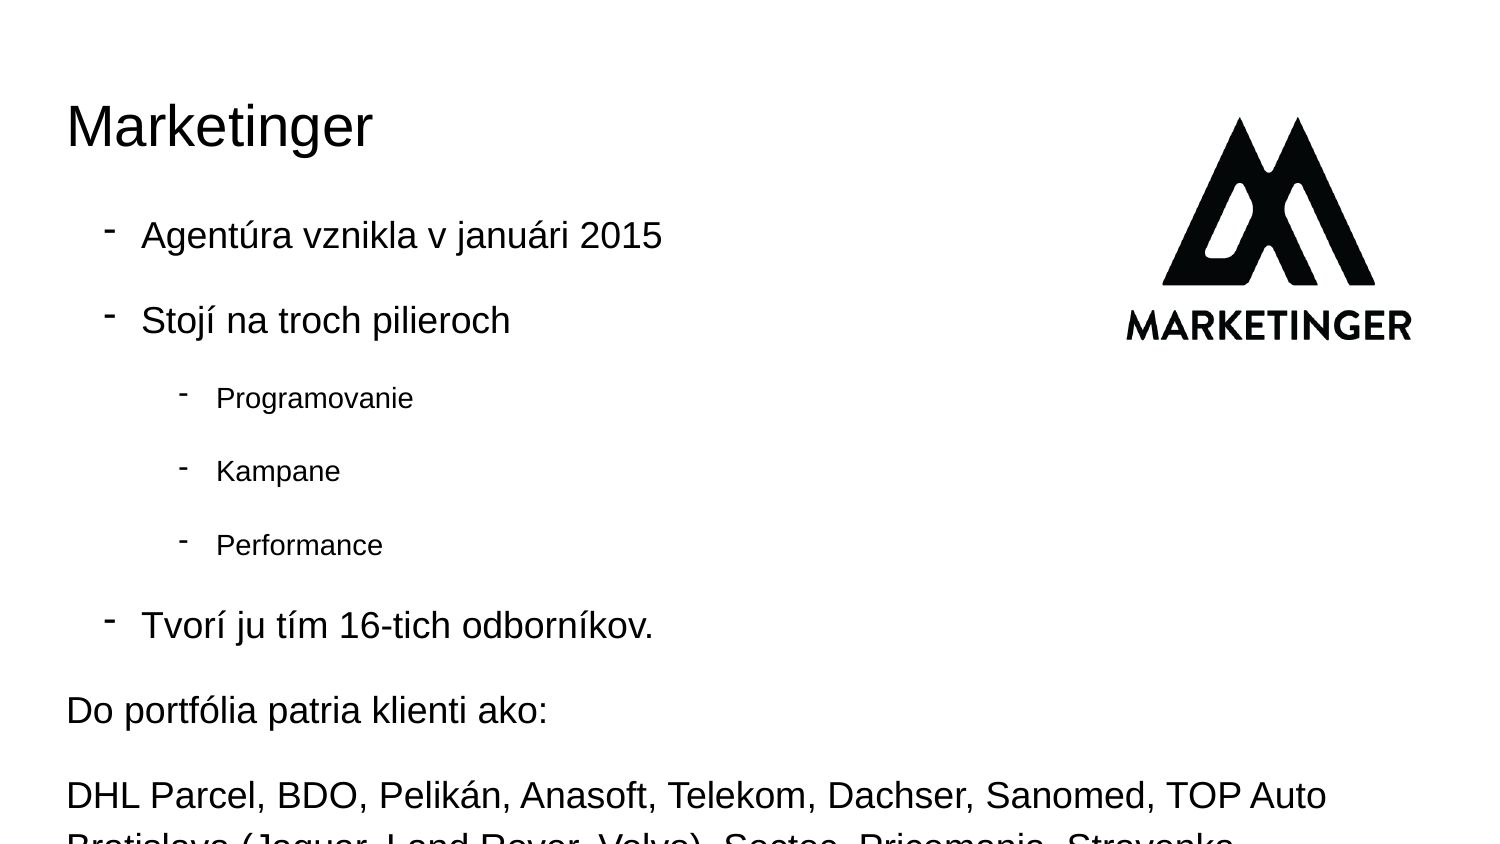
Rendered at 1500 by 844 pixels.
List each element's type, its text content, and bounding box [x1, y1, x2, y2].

list Agentúra vznikla v januári 2015 Stojí na troch pilieroch Programovanie Kampane Performance Tvorí ju tím 16-tich odborníkov. Do portfólia patria klienti ako: DHL Parcel, BDO, Pelikán, Anasoft, Telekom, Dachser, Sanomed, TOP Auto Bratislava (Jaguar, Land Rover, Volvo), Sectec, Pricemania, Stravenka [51, 189, 1449, 750]
picture [1088, 72, 1450, 381]
title Marketinger [51, 72, 1087, 167]
